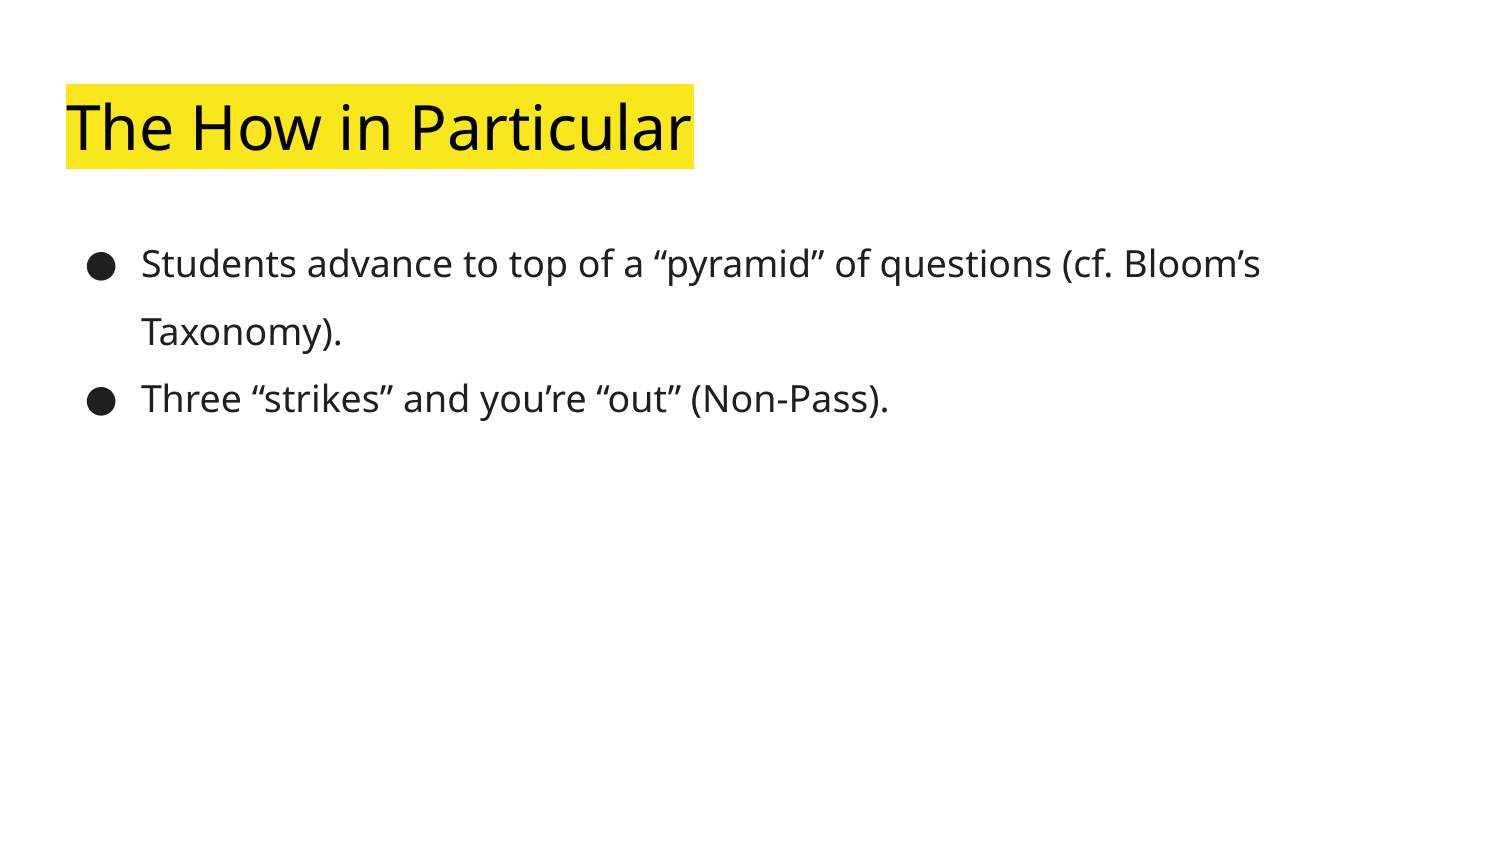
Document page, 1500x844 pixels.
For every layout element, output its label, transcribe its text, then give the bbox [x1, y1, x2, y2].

title The How in Particular [51, 72, 1449, 167]
list Students advance to top of a “pyramid” of questions (cf. Bloom’s Taxonomy). Three “strikes” and you’re “out” (Non-Pass). [51, 202, 1449, 750]
